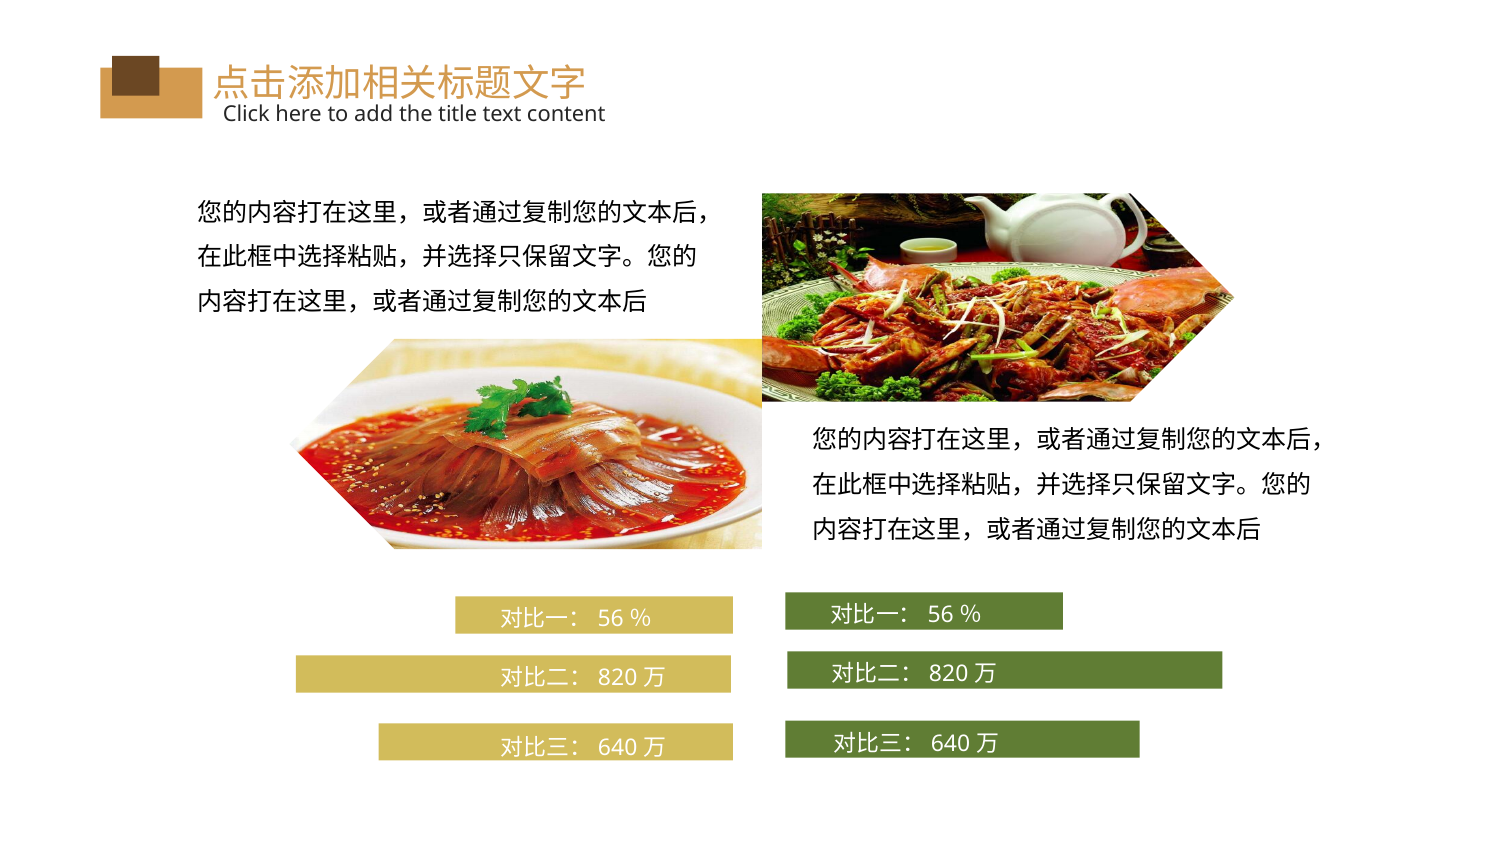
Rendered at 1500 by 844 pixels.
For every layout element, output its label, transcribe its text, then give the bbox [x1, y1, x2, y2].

text_box 对比三：640万 [818, 721, 1014, 764]
text_box 对比一：56％ [485, 596, 668, 639]
text_box 对比三：640万 [485, 725, 681, 768]
text_box 您的内容打在这里，或者通过复制您的文本后，在此框中选择粘贴，并选择只保留文字。您的内容打在这里，或者通过复制您的文本后 [797, 401, 1329, 551]
text_box [376, 721, 735, 763]
text_box [287, 336, 764, 552]
text_box 对比二：820万 [485, 655, 681, 698]
text_box [453, 594, 735, 636]
text_box [294, 653, 733, 695]
text_box [759, 191, 1237, 404]
text_box 您的内容打在这里，或者通过复制您的文本后，在此框中选择粘贴，并选择只保留文字。您的内容打在这里，或者通过复制您的文本后 [182, 173, 715, 324]
text_box 对比一：56％ [815, 592, 998, 635]
text_box [783, 718, 1142, 760]
text_box 对比二：820万 [816, 651, 1012, 694]
text_box [785, 649, 1224, 691]
text_box [783, 590, 1065, 632]
